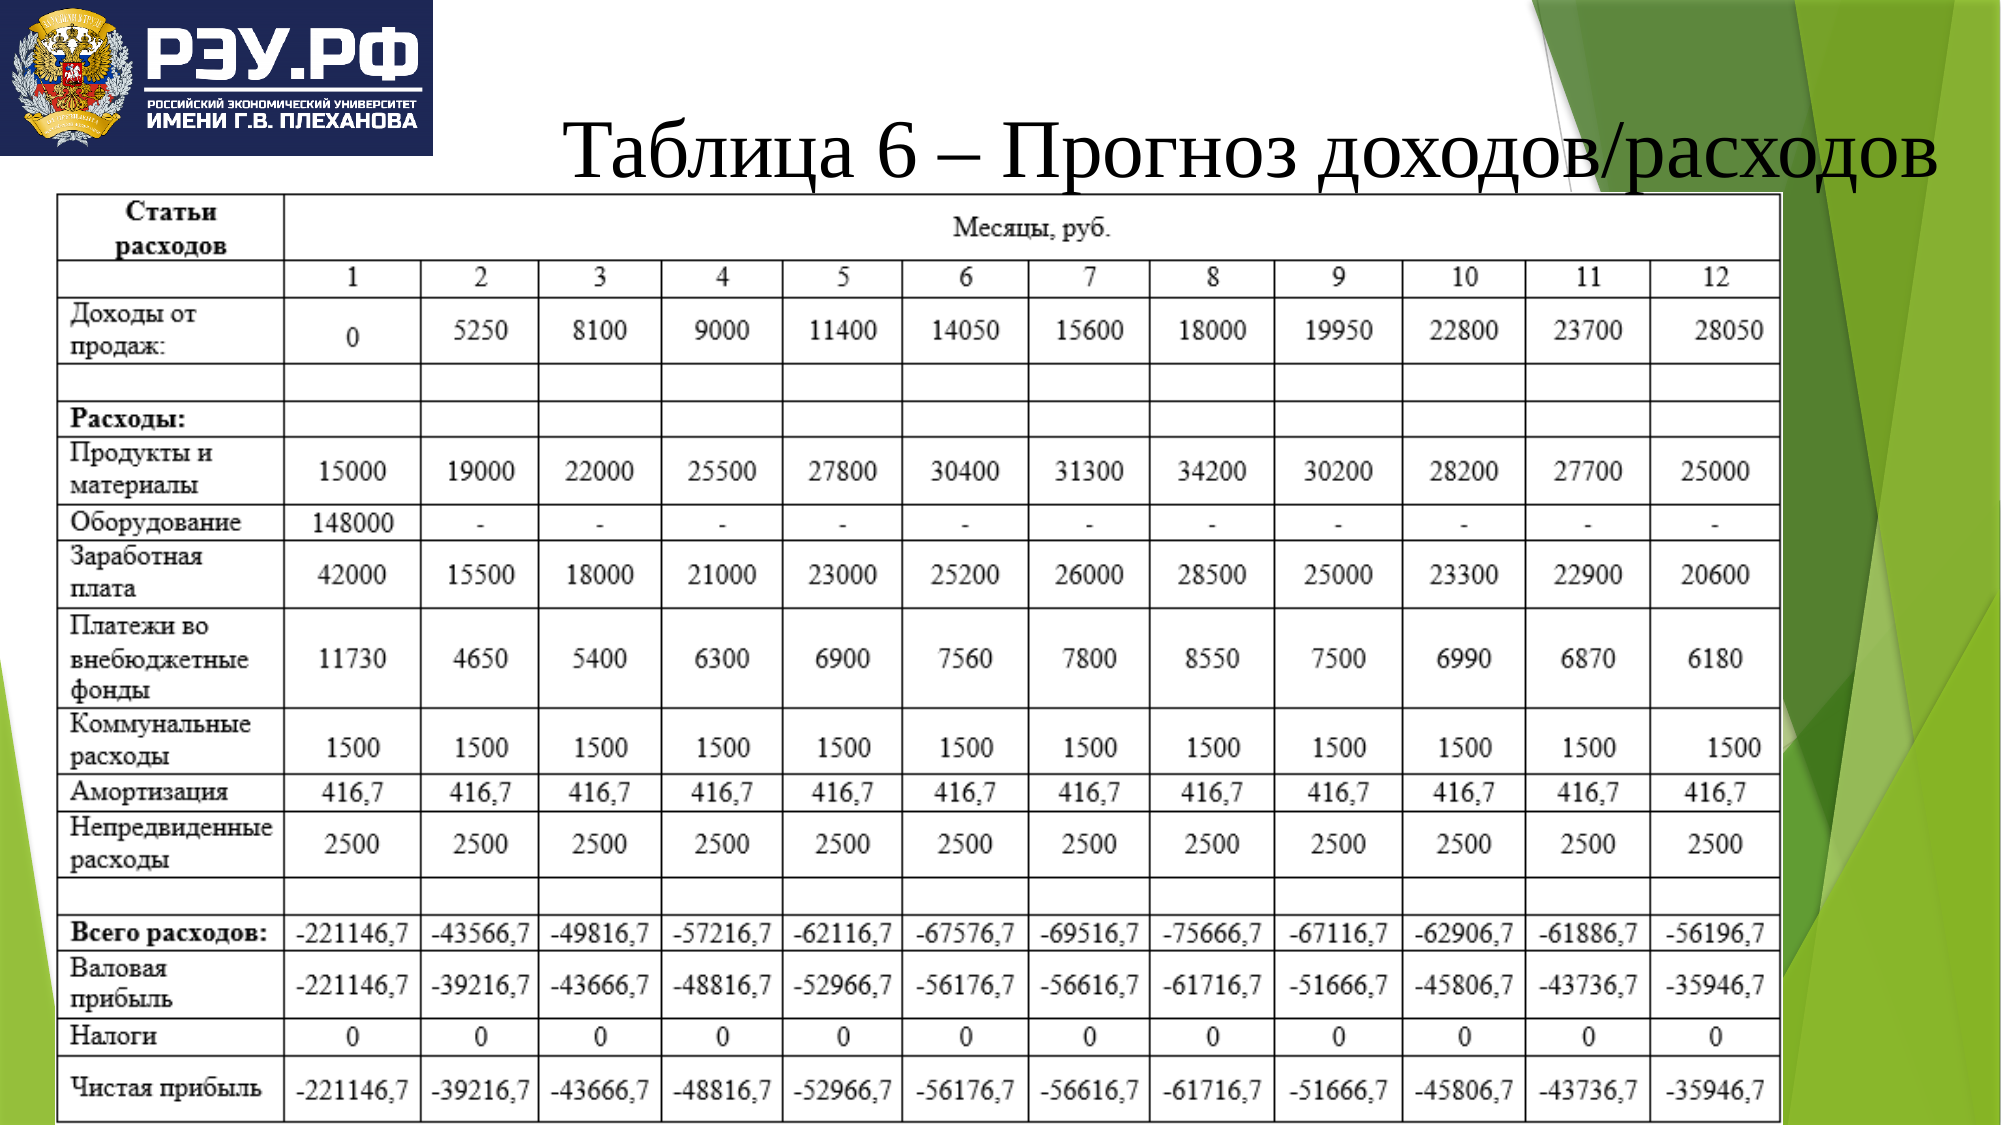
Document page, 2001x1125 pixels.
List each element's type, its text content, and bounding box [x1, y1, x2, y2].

picture [55, 191, 1784, 1125]
text_box Таблица 6 – Прогноз доходов/расходов [473, 36, 2000, 202]
picture [0, 0, 434, 156]
